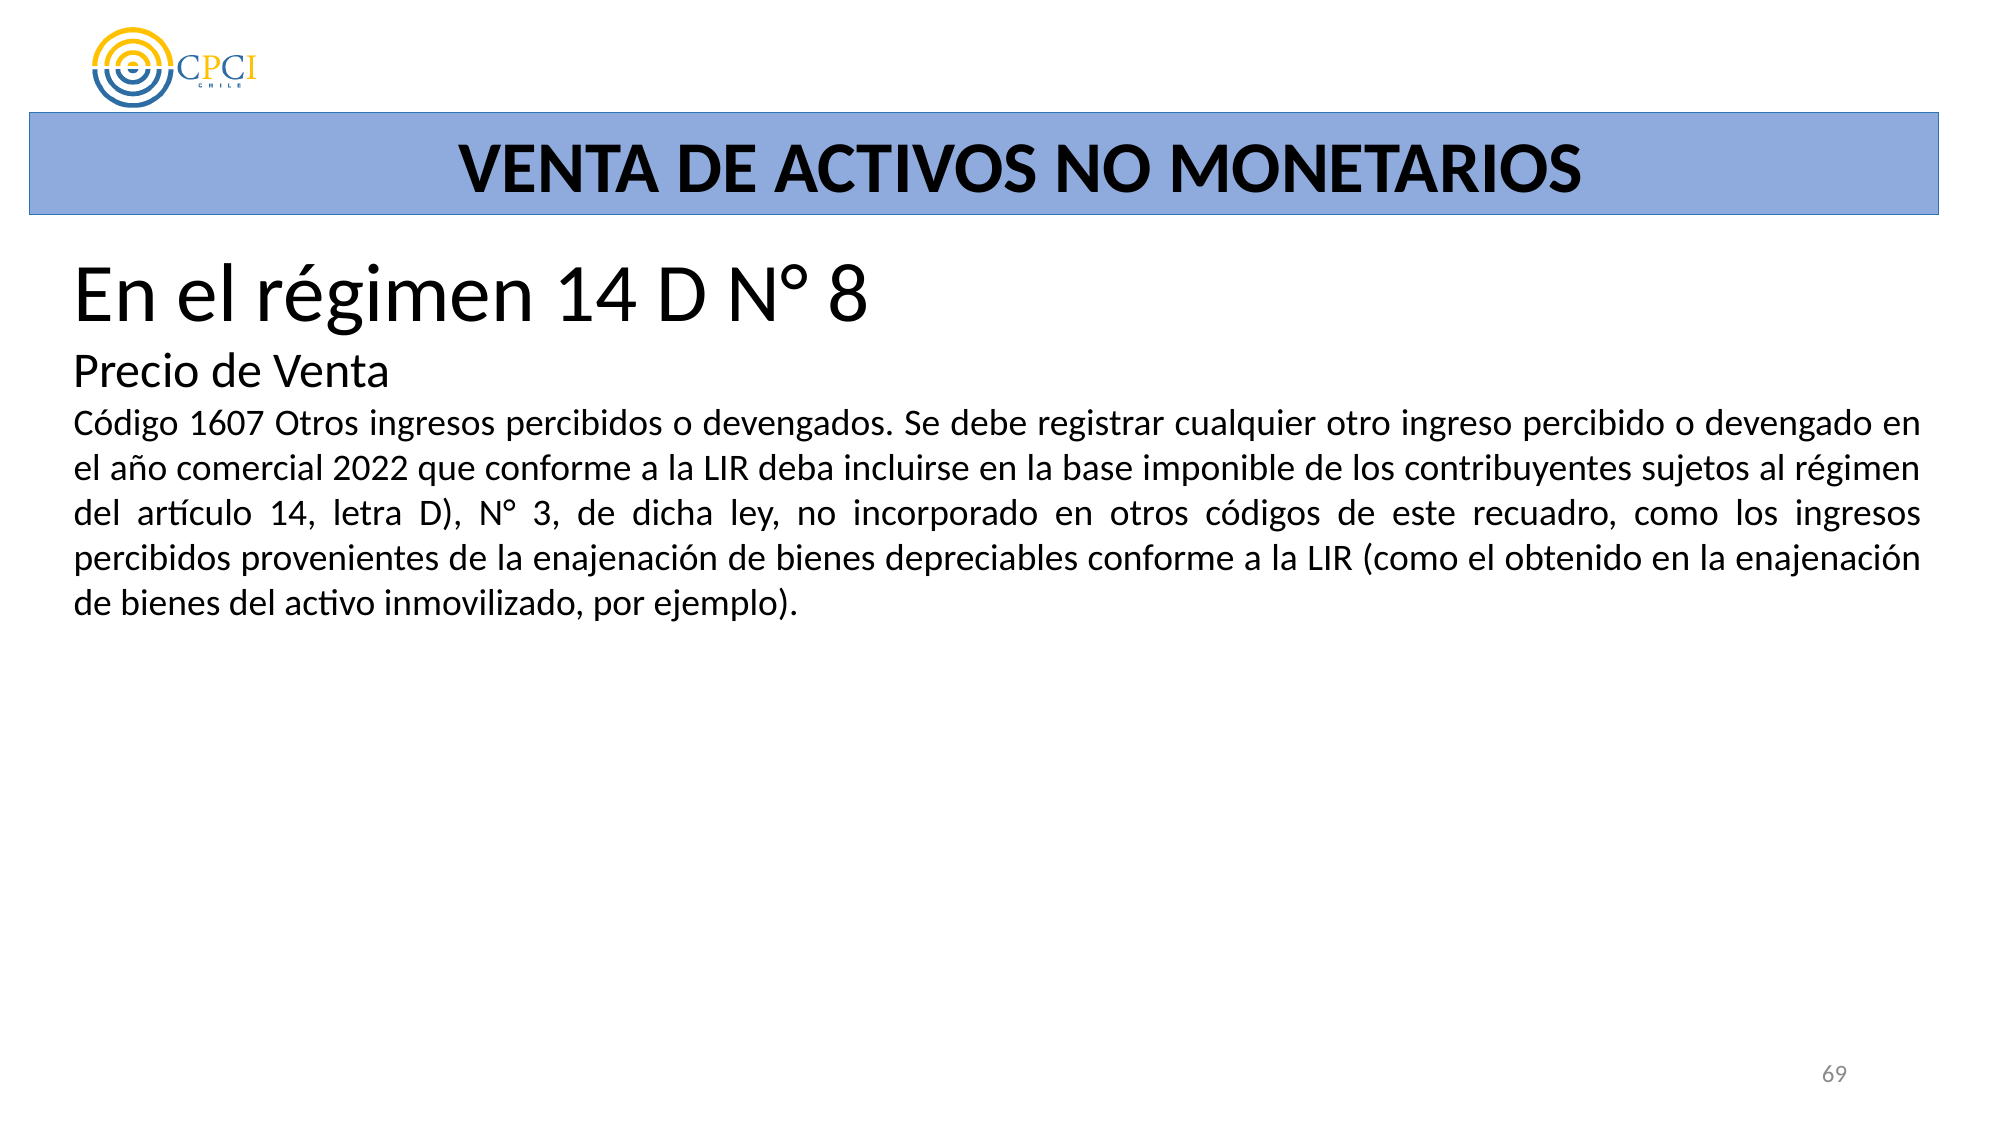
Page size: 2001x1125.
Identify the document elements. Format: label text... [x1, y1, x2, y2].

picture [92, 27, 258, 108]
slide_number 69 [1412, 1042, 1863, 1103]
text_box En el régimen 14 D N° 8 Precio de Venta Código 1607 Otros ingresos percibidos o devengados. Se debe registrar cualquier otro ingreso percibido o devengado en el año comercial 2022 que conforme a la LIR deba incluirse en la base imponible de los contribuyentes sujetos al régimen del artículo 14, letra D), N° 3, de dicha ley, no incorporado en otros códigos de este recuadro, como los ingresos percibidos provenientes de la enajenación de bienes depreciables conforme a la LIR (como el obtenido en la enajenación de bienes del activo inmovilizado, por ejemplo). [58, 230, 1939, 931]
text_box VENTA DE ACTIVOS NO MONETARIOS [29, 112, 1939, 215]
